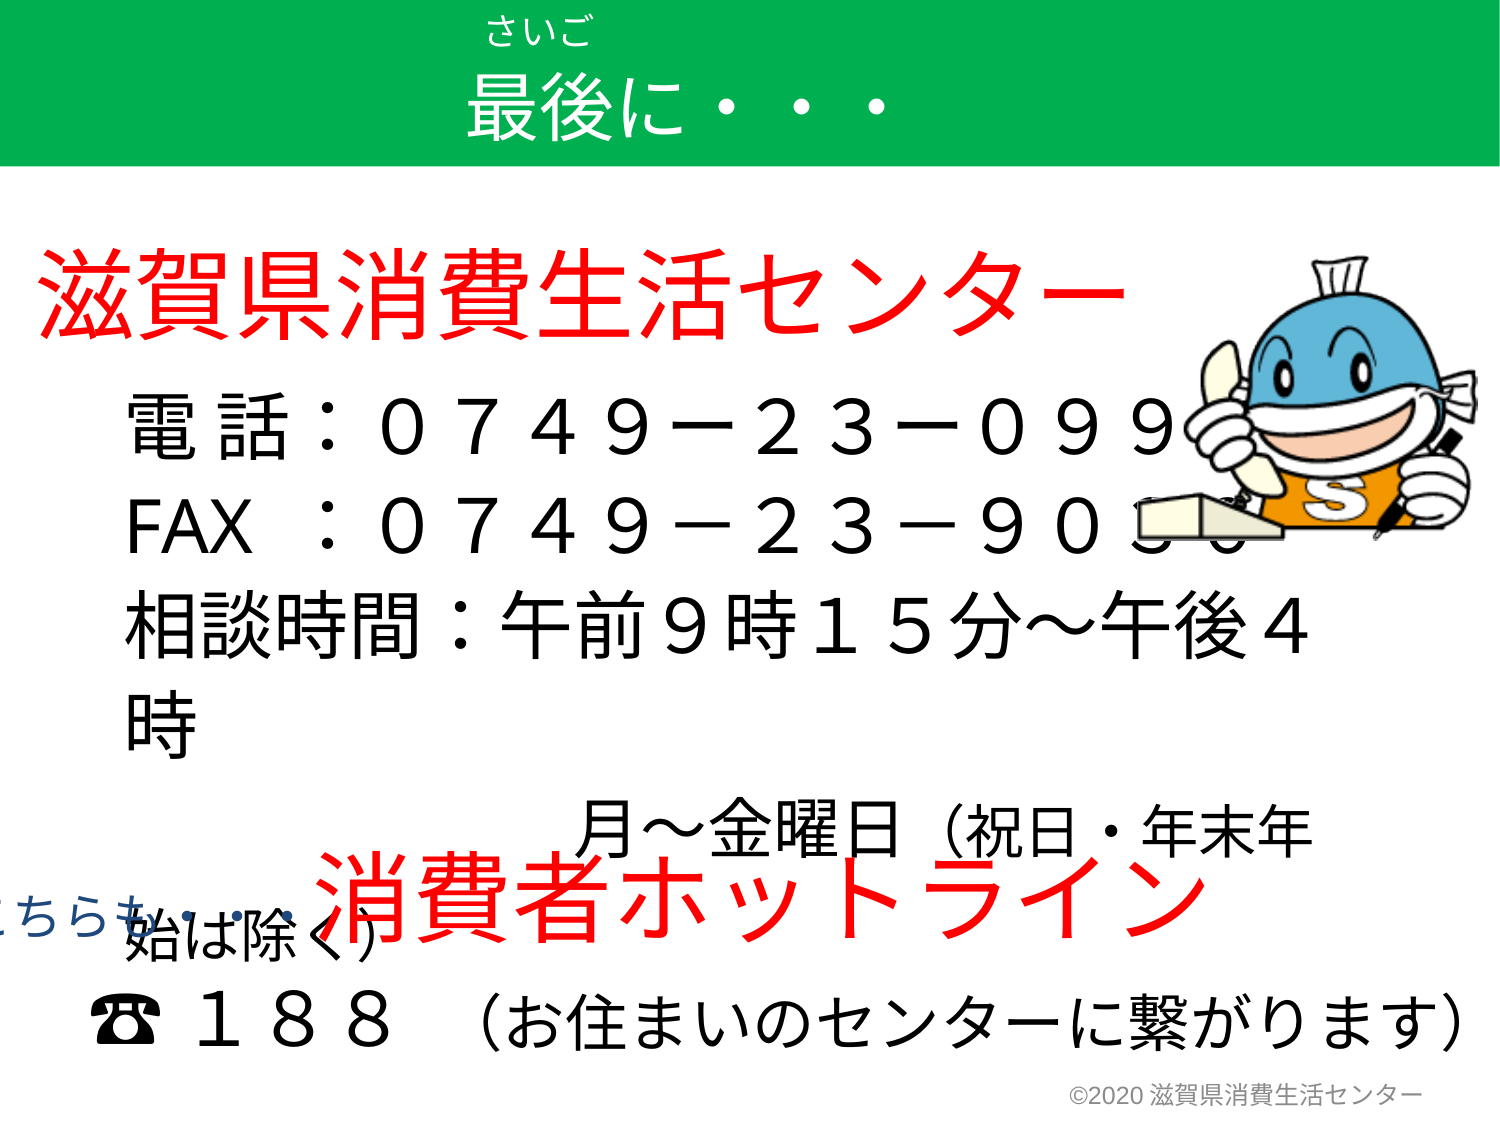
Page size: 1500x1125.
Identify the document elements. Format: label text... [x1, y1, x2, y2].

footer ©2020滋賀県消費生活センター [1009, 1065, 1485, 1125]
text_box 電 話：０７４９ー２３ー０９９９ FAX ：０７４９－２３－９０３０ 相談時間：午前９時１５分～午後４時 月～金曜日（祝日・年末年始は除く） [108, 361, 1382, 964]
text_box さいご 最後に・・・ [0, 0, 1500, 160]
text_box 滋賀県消費生活センター [19, 225, 1150, 361]
picture [1137, 255, 1478, 541]
text_box ☎１８８ （お住まいのセンターに繋がります） [73, 964, 1500, 1070]
text_box こちらも・・・消費者ホットライン [0, 827, 1228, 963]
text_box [0, 160, 1500, 167]
